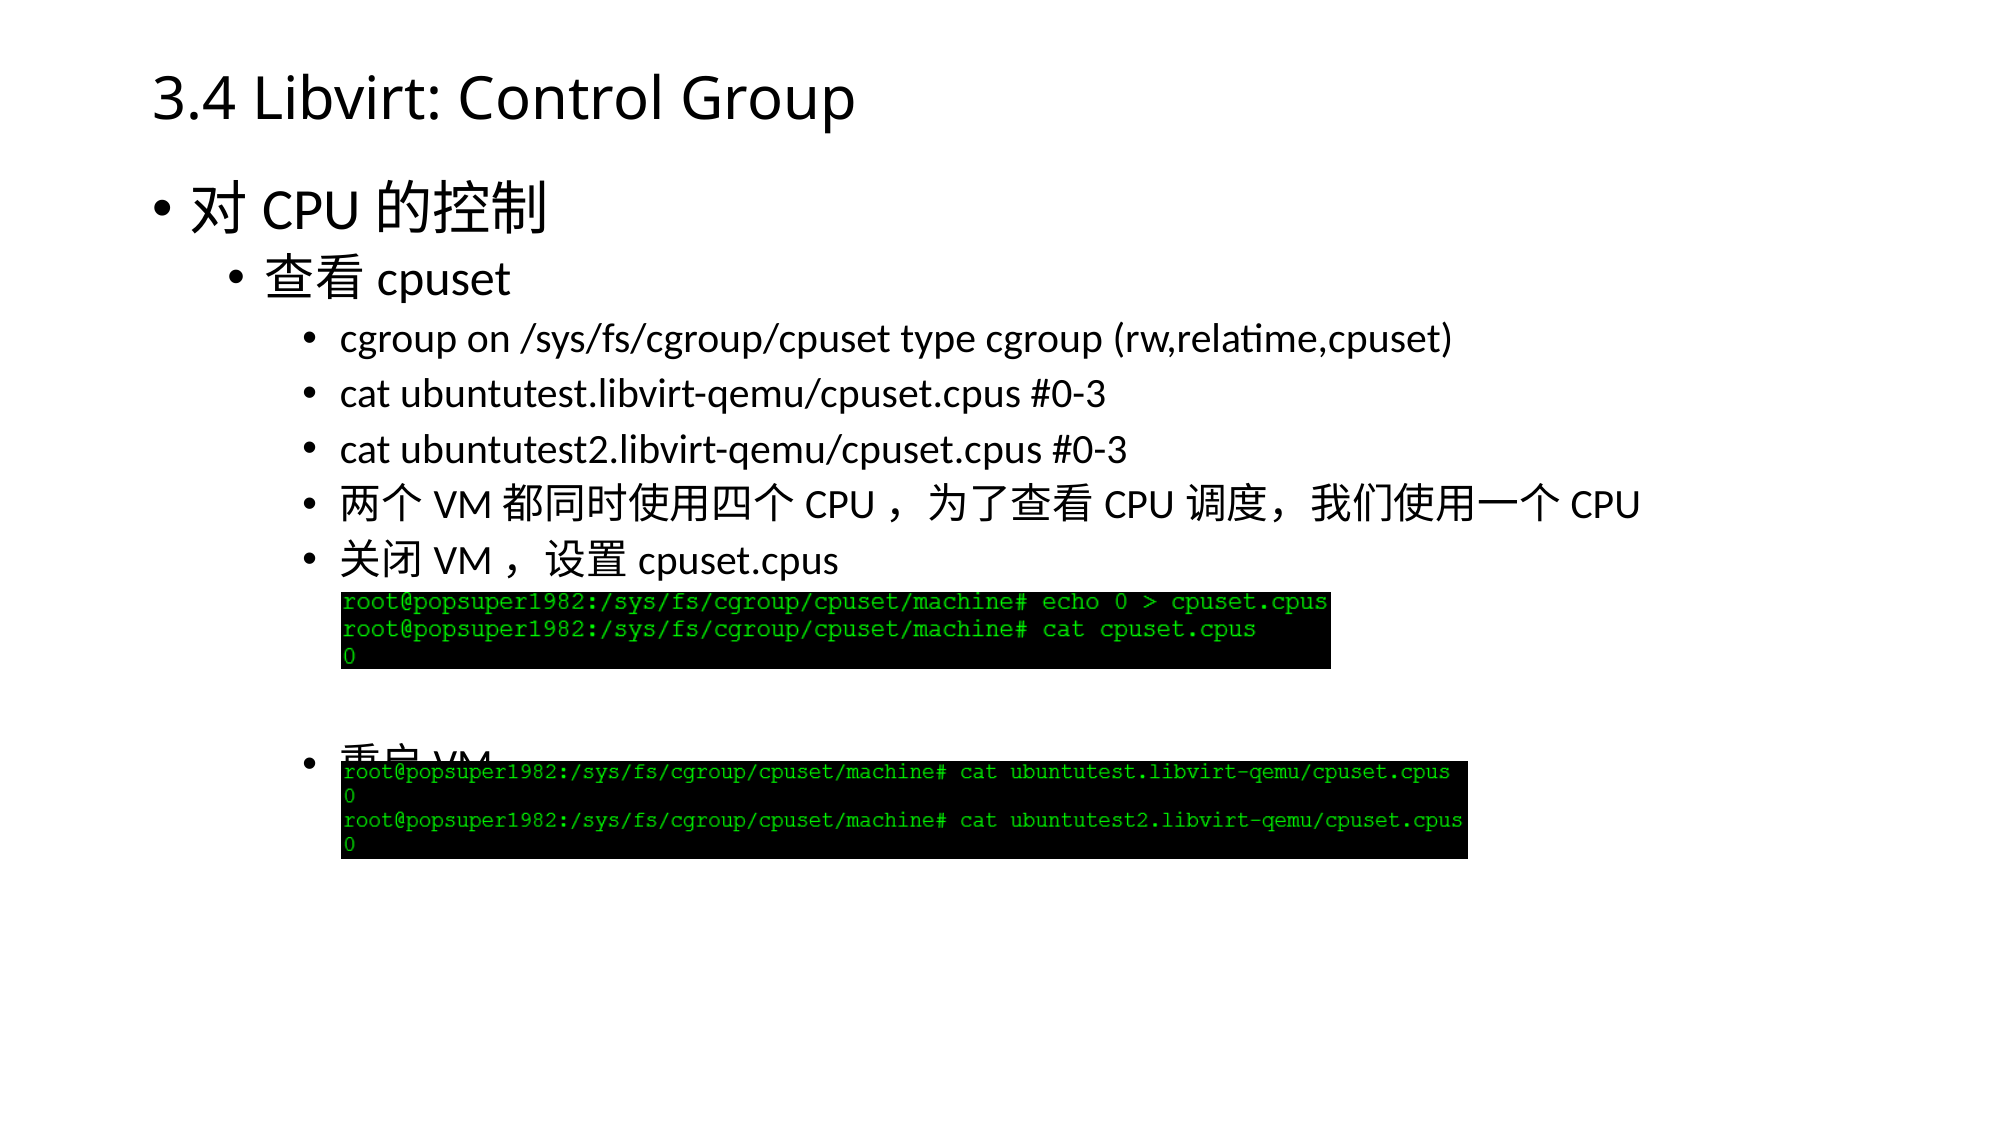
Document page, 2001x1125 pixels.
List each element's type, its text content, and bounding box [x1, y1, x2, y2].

list 对CPU的控制 查看cpuset cgroup on /sys/fs/cgroup/cpuset type cgroup (rw,relatime,cpuset) cat ubuntutest.libvirt-qemu/cpuset.cpus #0-3 cat ubuntutest2.libvirt-qemu/cpuset.cpus #0-3 两个VM都同时使用四个CPU，为了查看CPU调度，我们使用一个CPU 关闭VM，设置cpuset.cpus 重启VM [137, 171, 1863, 1014]
picture [341, 761, 1468, 859]
title 3.4 Libvirt: Control Group [137, 59, 1863, 140]
picture [341, 592, 1331, 669]
